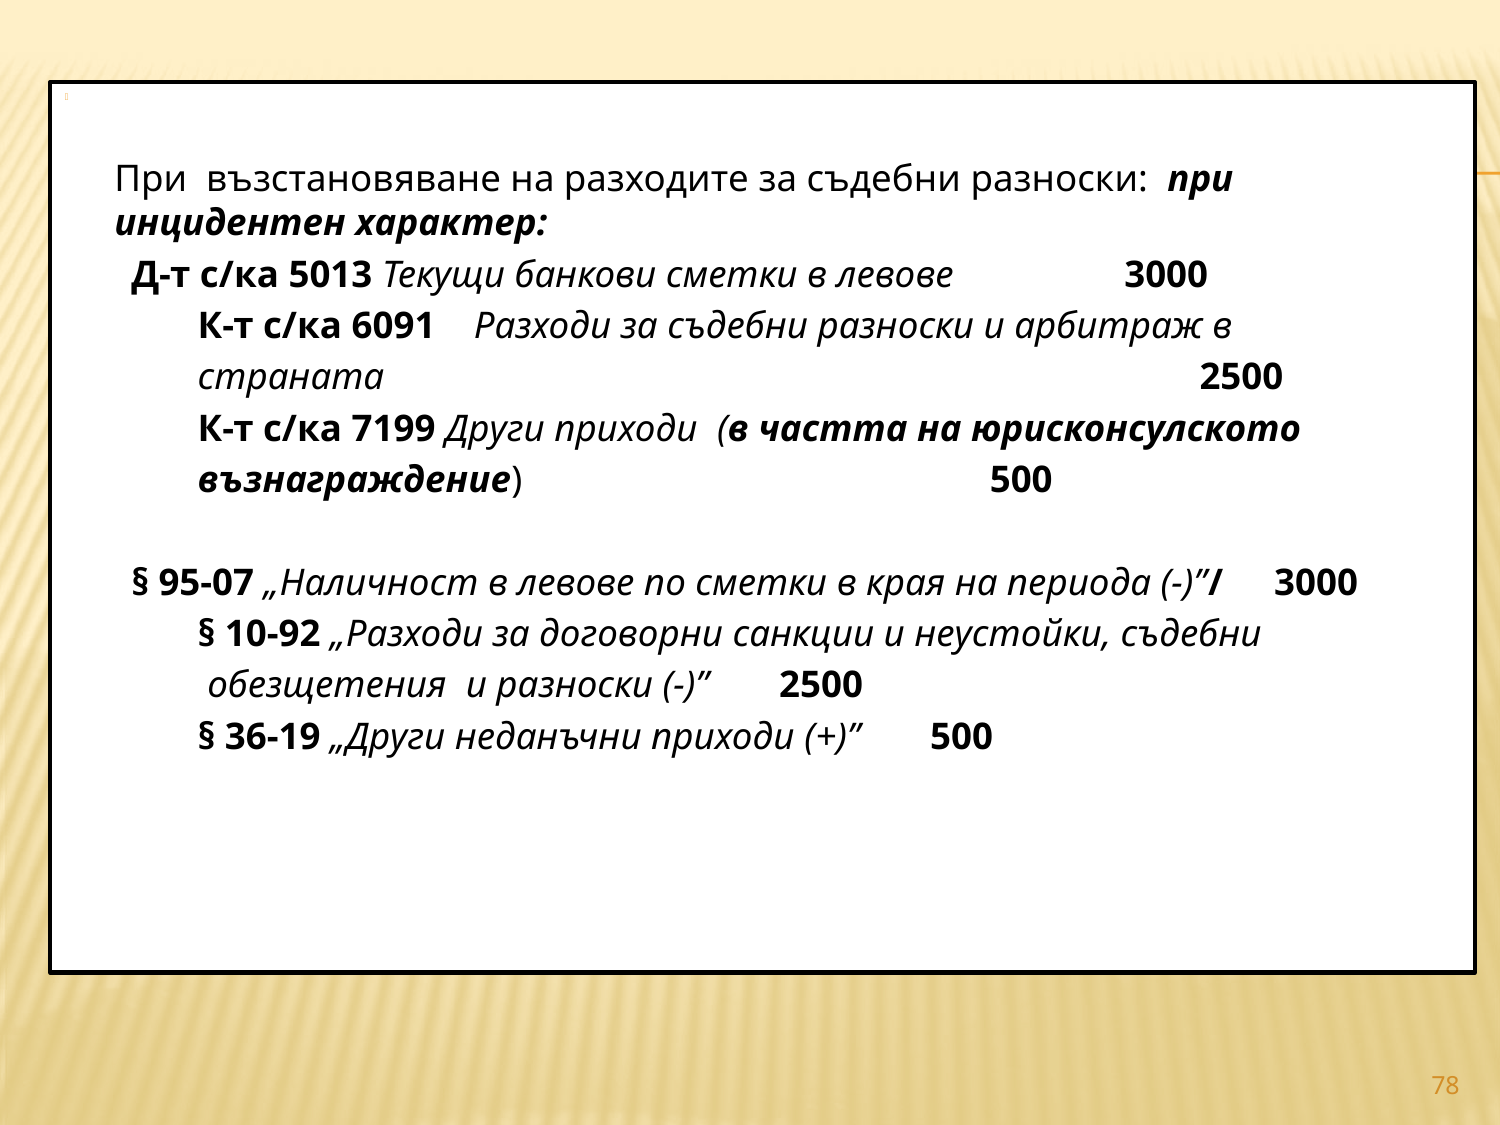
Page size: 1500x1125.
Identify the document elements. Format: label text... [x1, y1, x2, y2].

list При възстановяване на разходите за съдебни разноски: при инцидентен характер: Д-т с/ка 5013 Текущи банкови сметки в левове 3000 К-т с/ка 6091 Разходи за съдебни разноски и арбитраж в страната 2500 К-т с/ка 7199 Други приходи (в частта на юрисконсулското възнаграждение) 500 § 95-07 „Наличност в левове по сметки в края на периода (-)”/ 3000 § 10-92 „Разходи за договорни санкции и неустойки, съдебни обезщетения и разноски (-)” 2500 § 36-19 „Други неданъчни приходи (+)” 500 [48, 80, 1477, 975]
slide_number 78 [1350, 1061, 1475, 1103]
